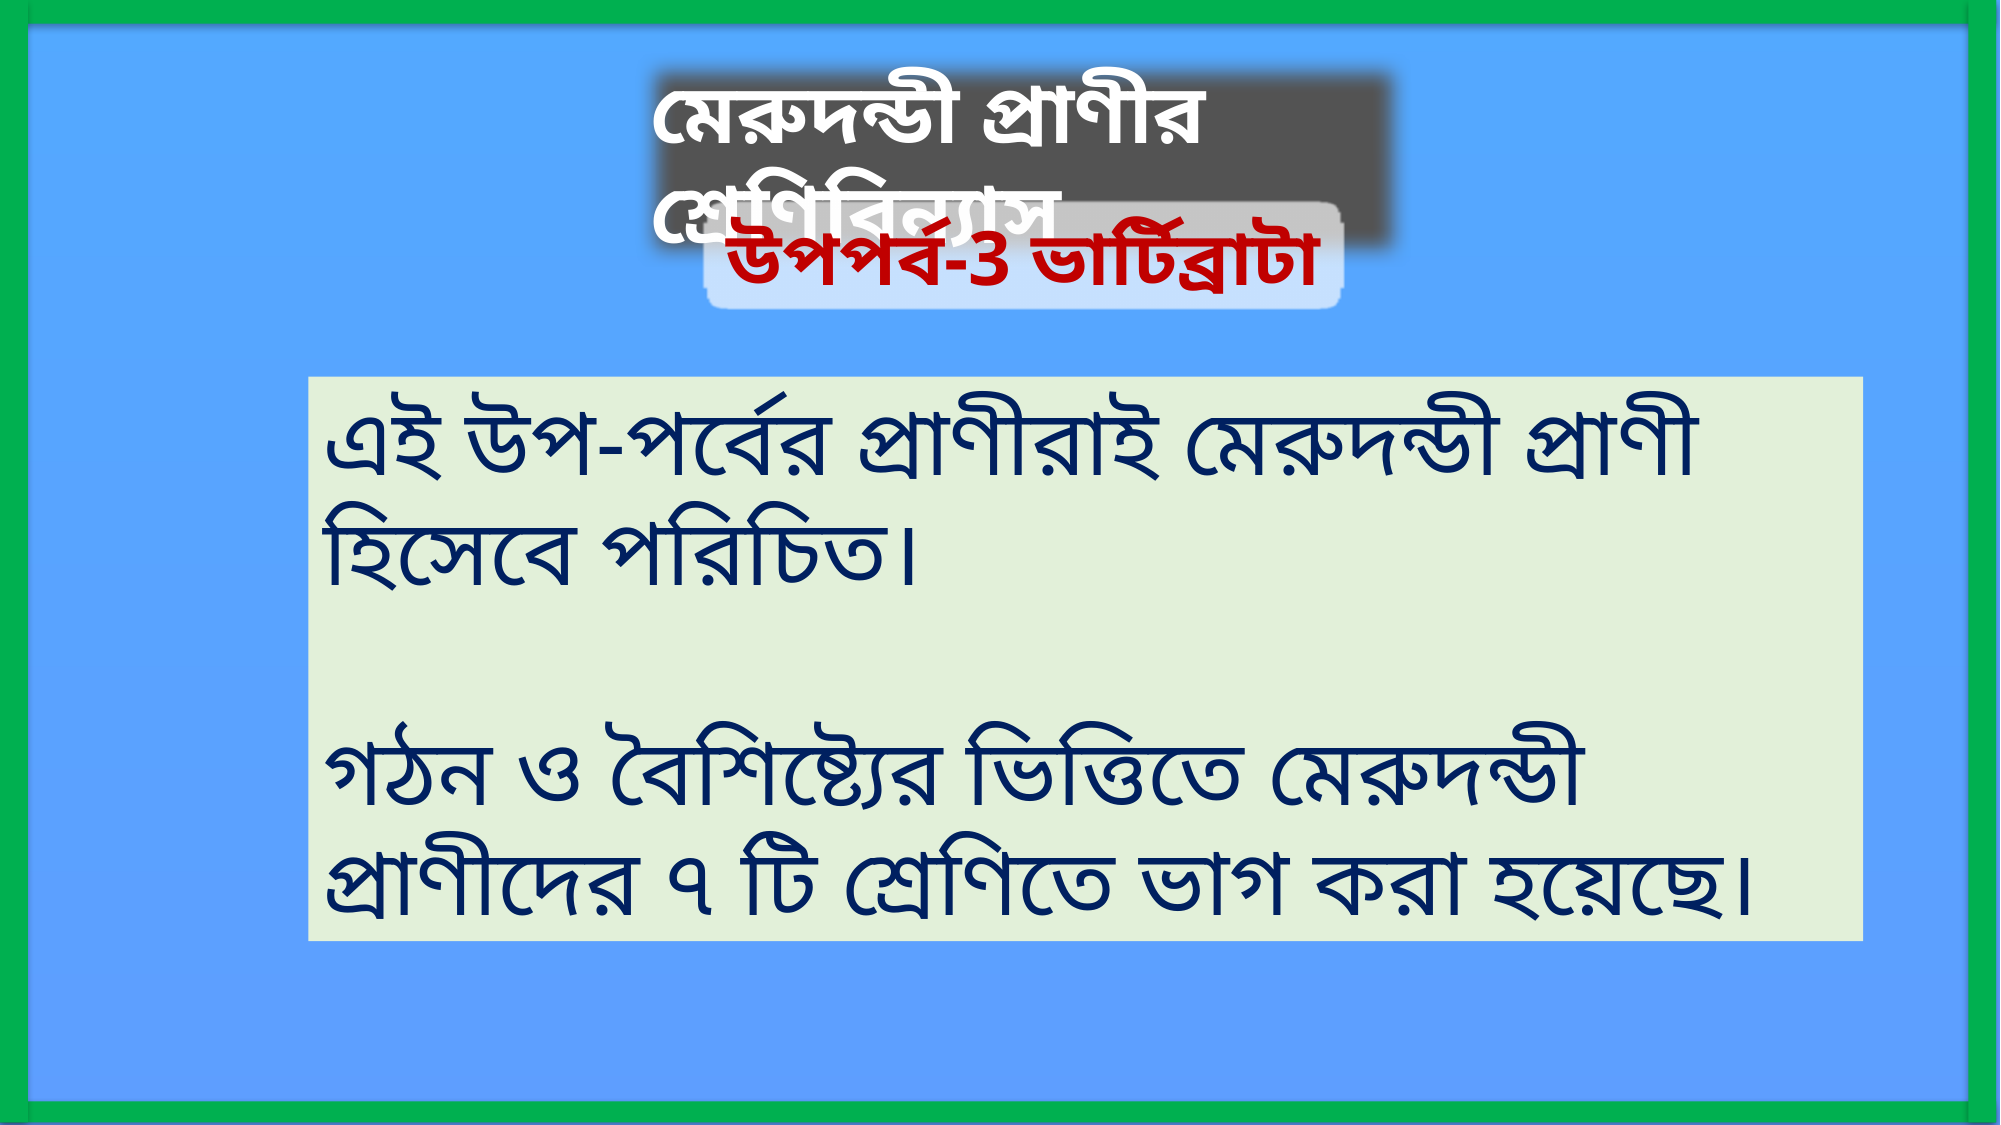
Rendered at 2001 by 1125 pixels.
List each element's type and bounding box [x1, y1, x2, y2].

text_box [0, 0, 1997, 1123]
